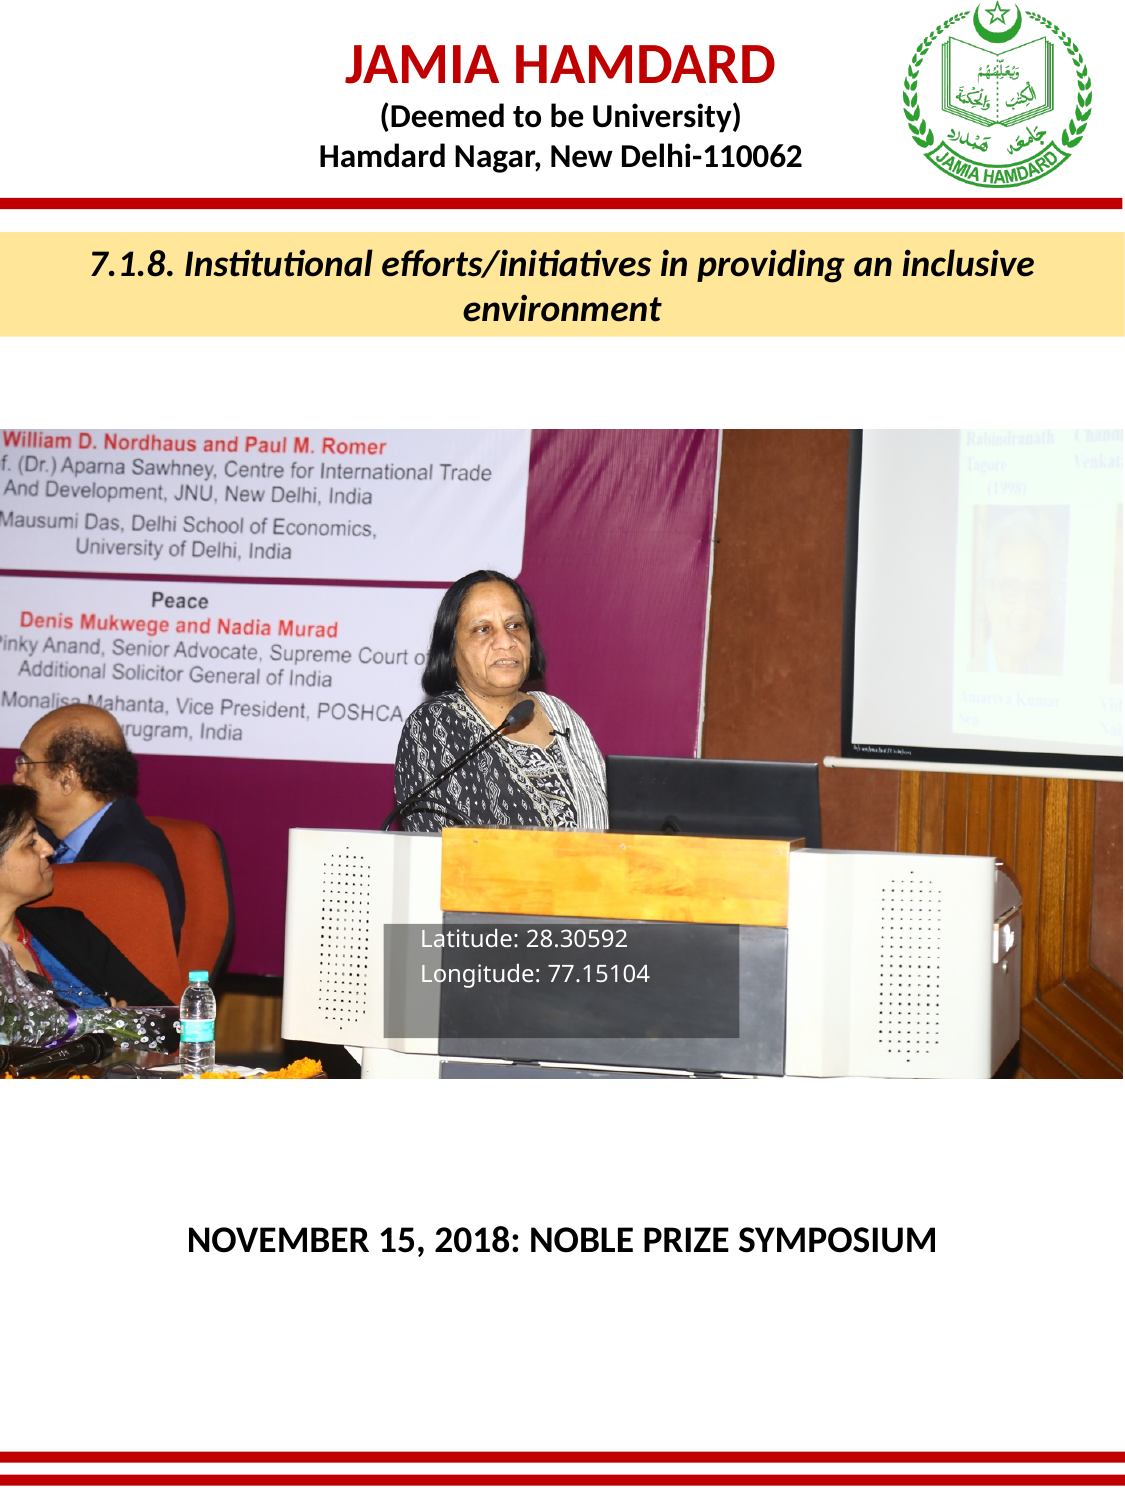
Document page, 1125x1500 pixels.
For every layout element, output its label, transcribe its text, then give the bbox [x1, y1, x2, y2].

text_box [0, 429, 1123, 1079]
text_box NOVEMBER 15, 2018: NOBLE PRIZE SYMPOSIUM [58, 1207, 1067, 1268]
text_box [0, 0, 1125, 339]
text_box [0, 1451, 1125, 1486]
